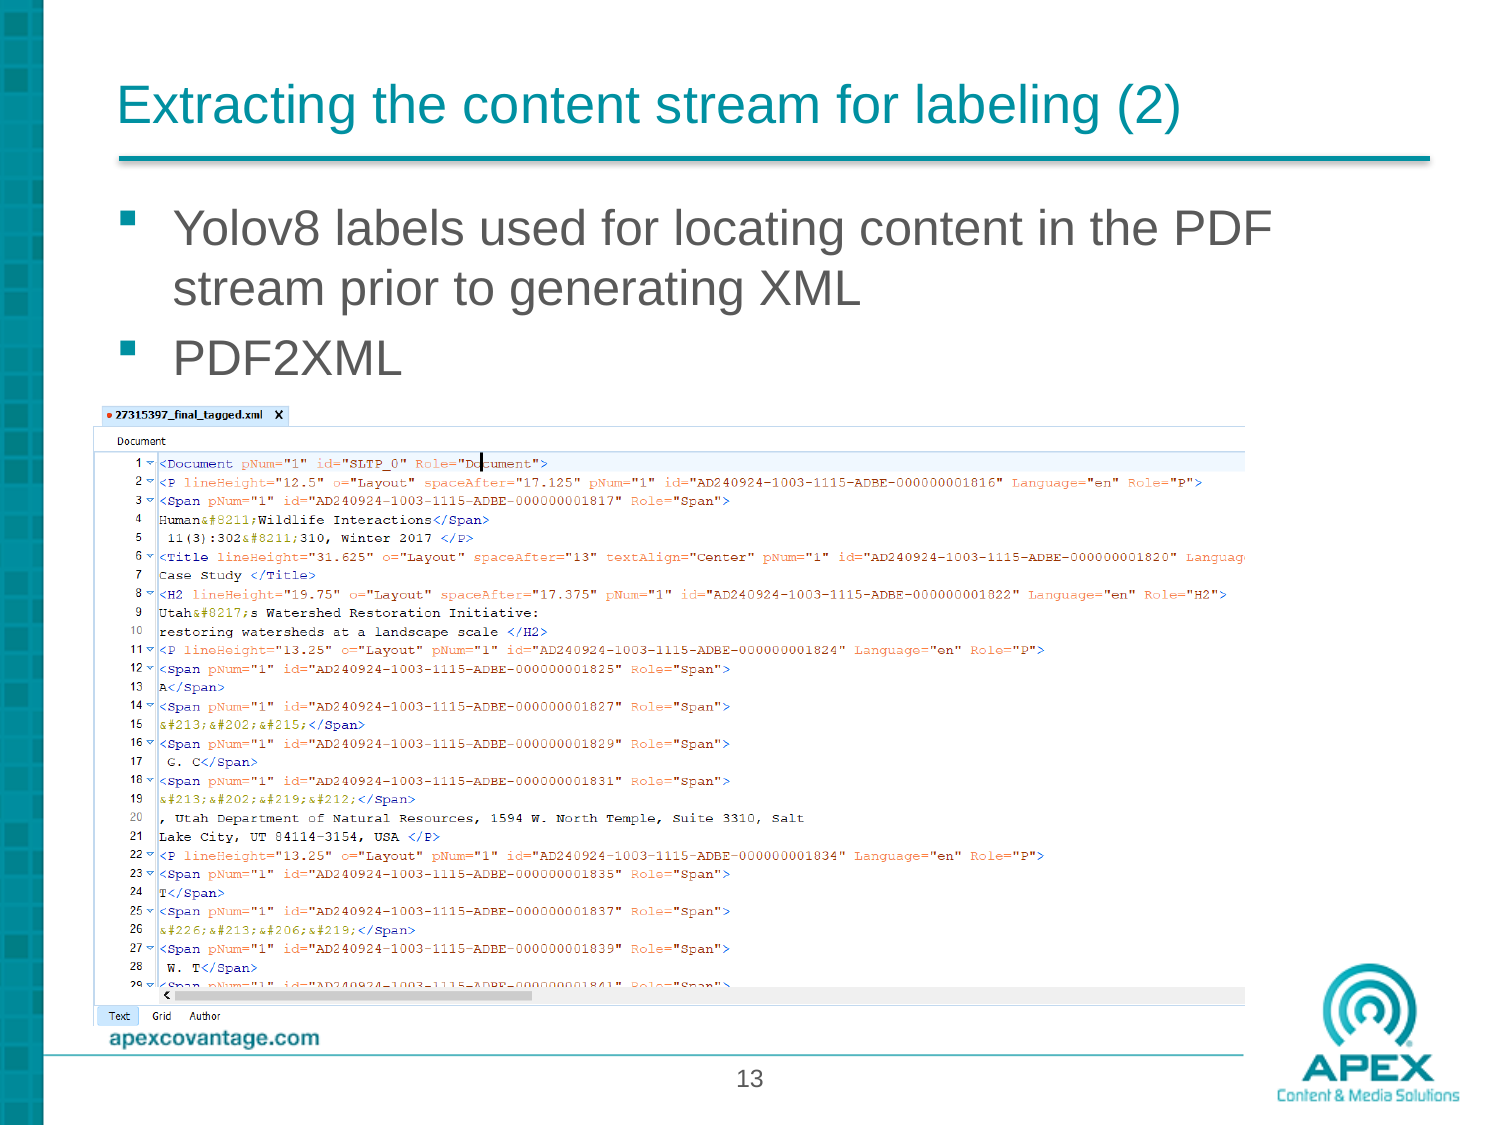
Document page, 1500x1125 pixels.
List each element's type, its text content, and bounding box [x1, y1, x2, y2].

list Yolov8 labels used for locating content in the PDF stream prior to generating XML PDF2XML [101, 187, 1452, 930]
picture [0, 0, 1500, 1125]
slide_number 13 [650, 1055, 850, 1116]
title Extracting the content stream for labeling (2) [101, 45, 1452, 160]
